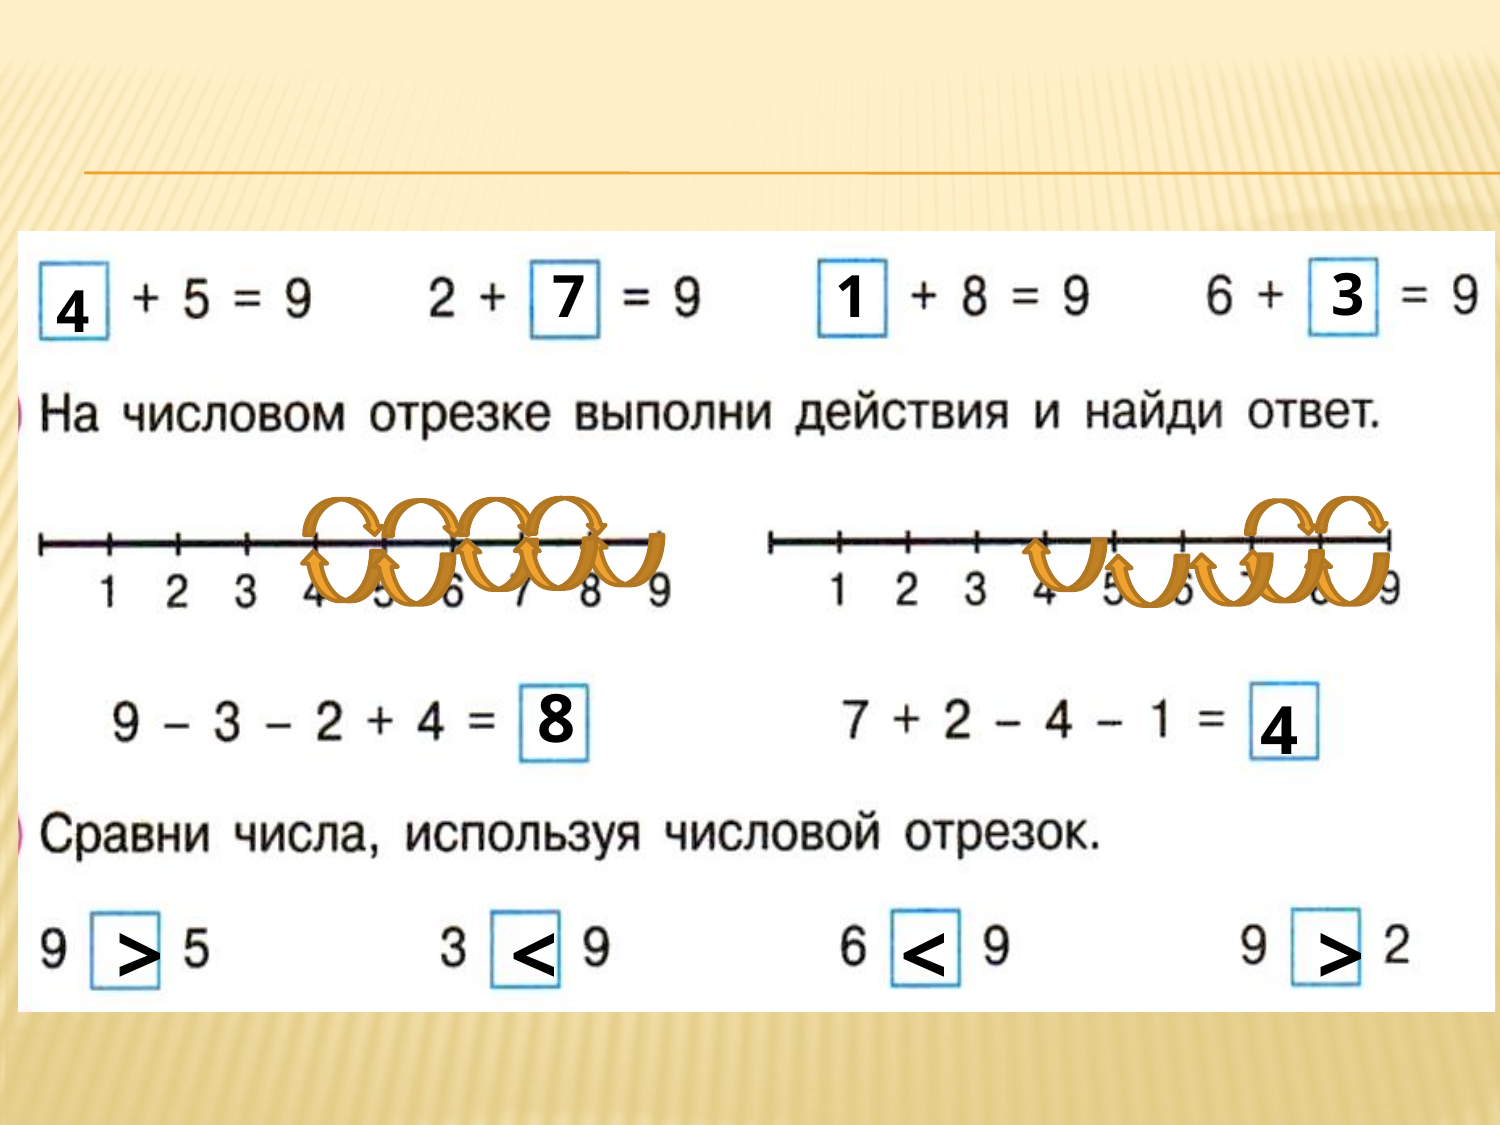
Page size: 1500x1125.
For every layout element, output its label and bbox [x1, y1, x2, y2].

picture [17, 231, 1496, 1012]
